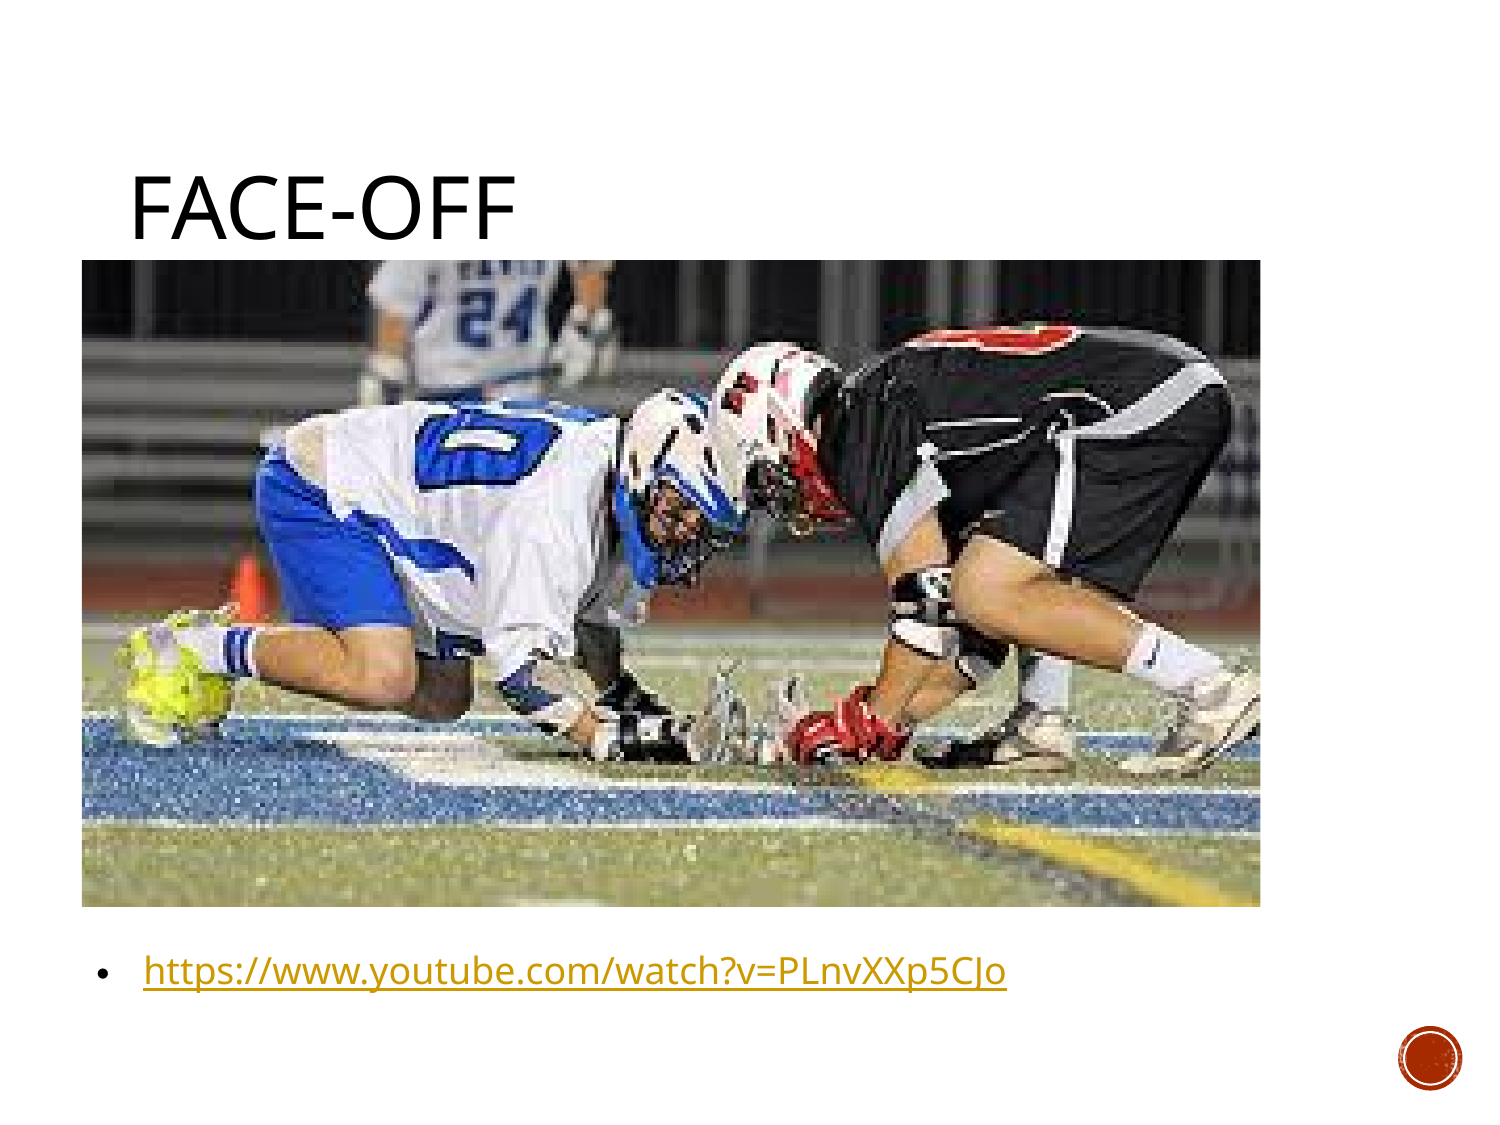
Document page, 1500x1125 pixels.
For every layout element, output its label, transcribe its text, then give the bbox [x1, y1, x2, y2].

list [85, 263, 1259, 905]
text_box https://www.youtube.com/watch?v=PLnvXXp5CJo [81, 940, 1082, 1051]
title Face-off [112, 79, 1388, 344]
